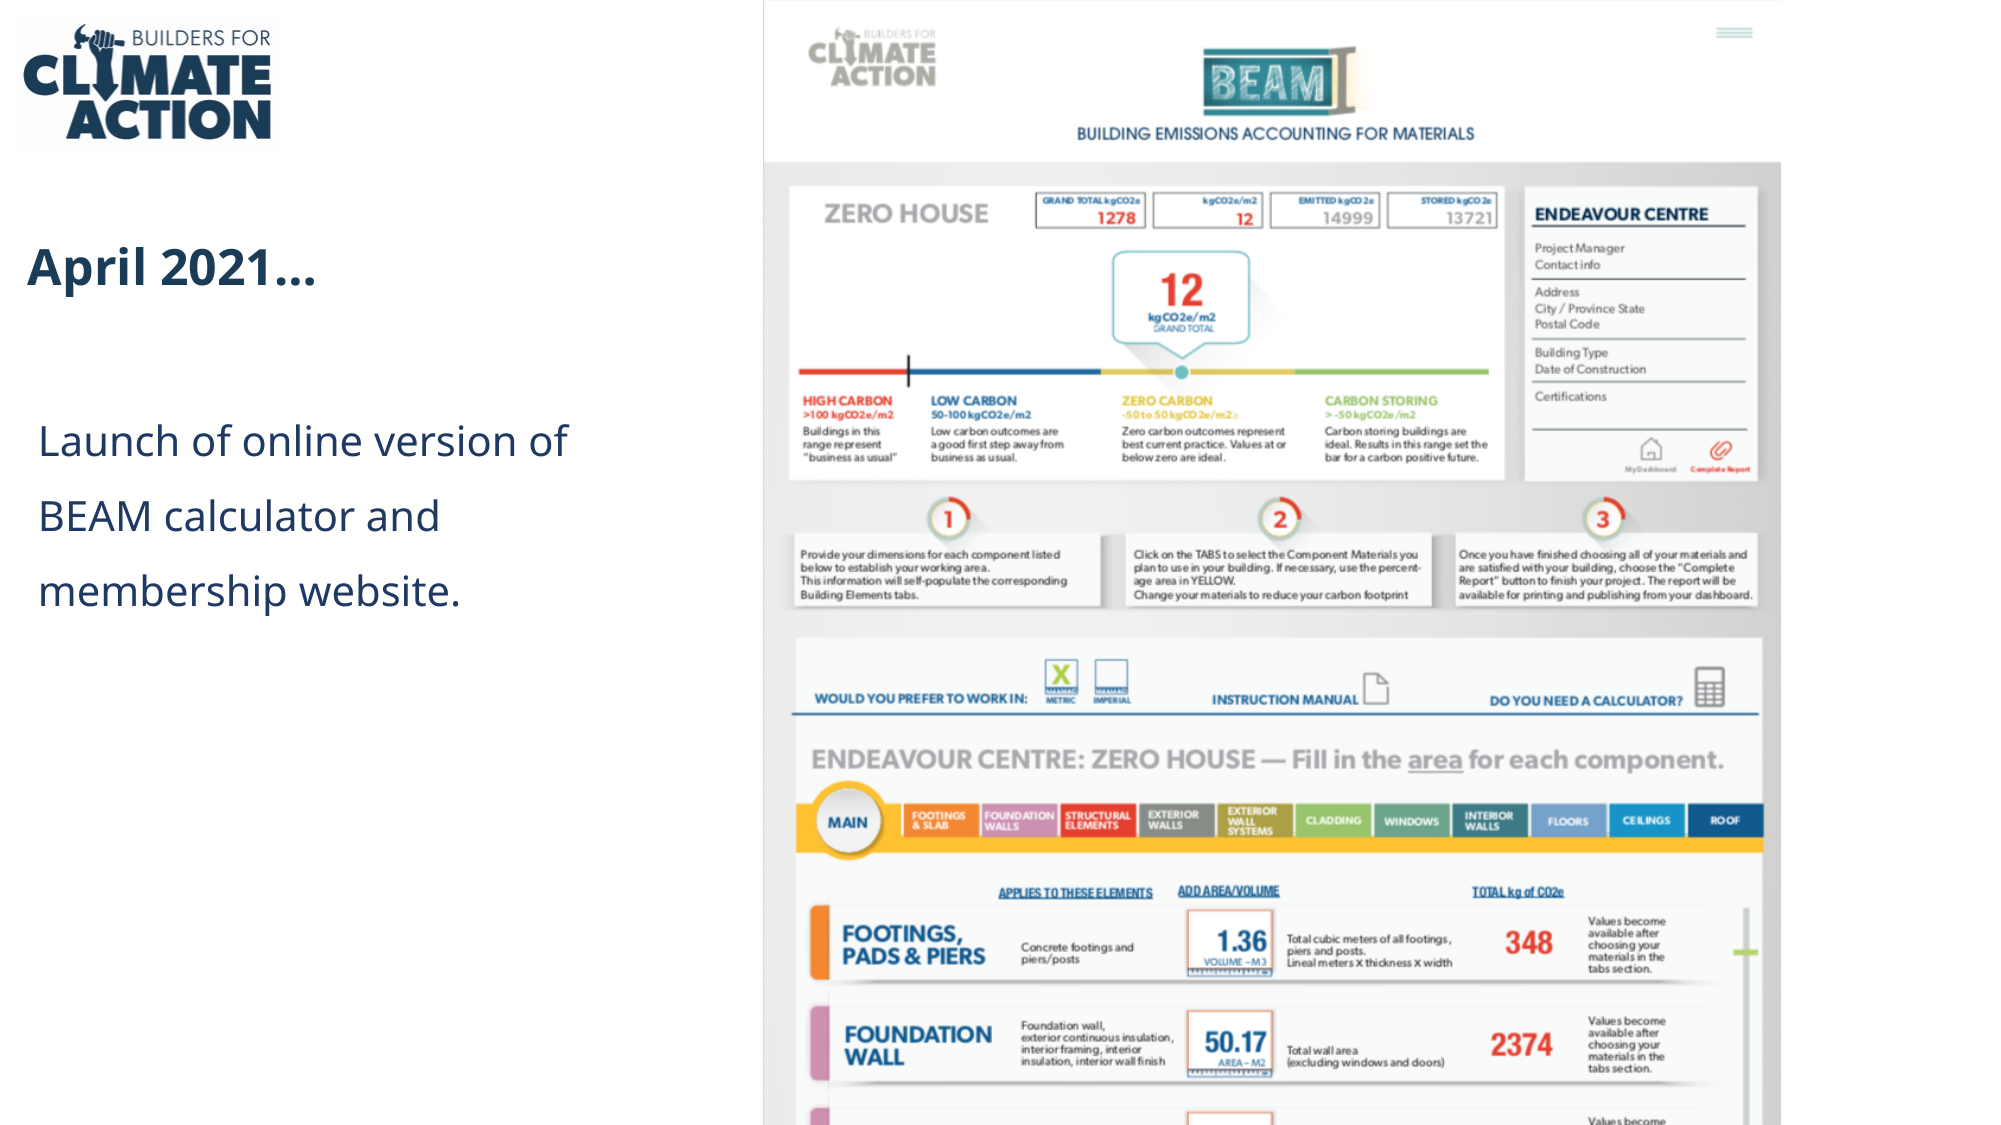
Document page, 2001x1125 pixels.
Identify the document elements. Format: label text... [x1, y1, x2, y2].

text_box Launch of online version of BEAM calculator and membership website. [23, 382, 629, 622]
picture [763, 0, 1781, 1125]
picture [12, 15, 283, 150]
text_box April 2021… [13, 228, 689, 303]
